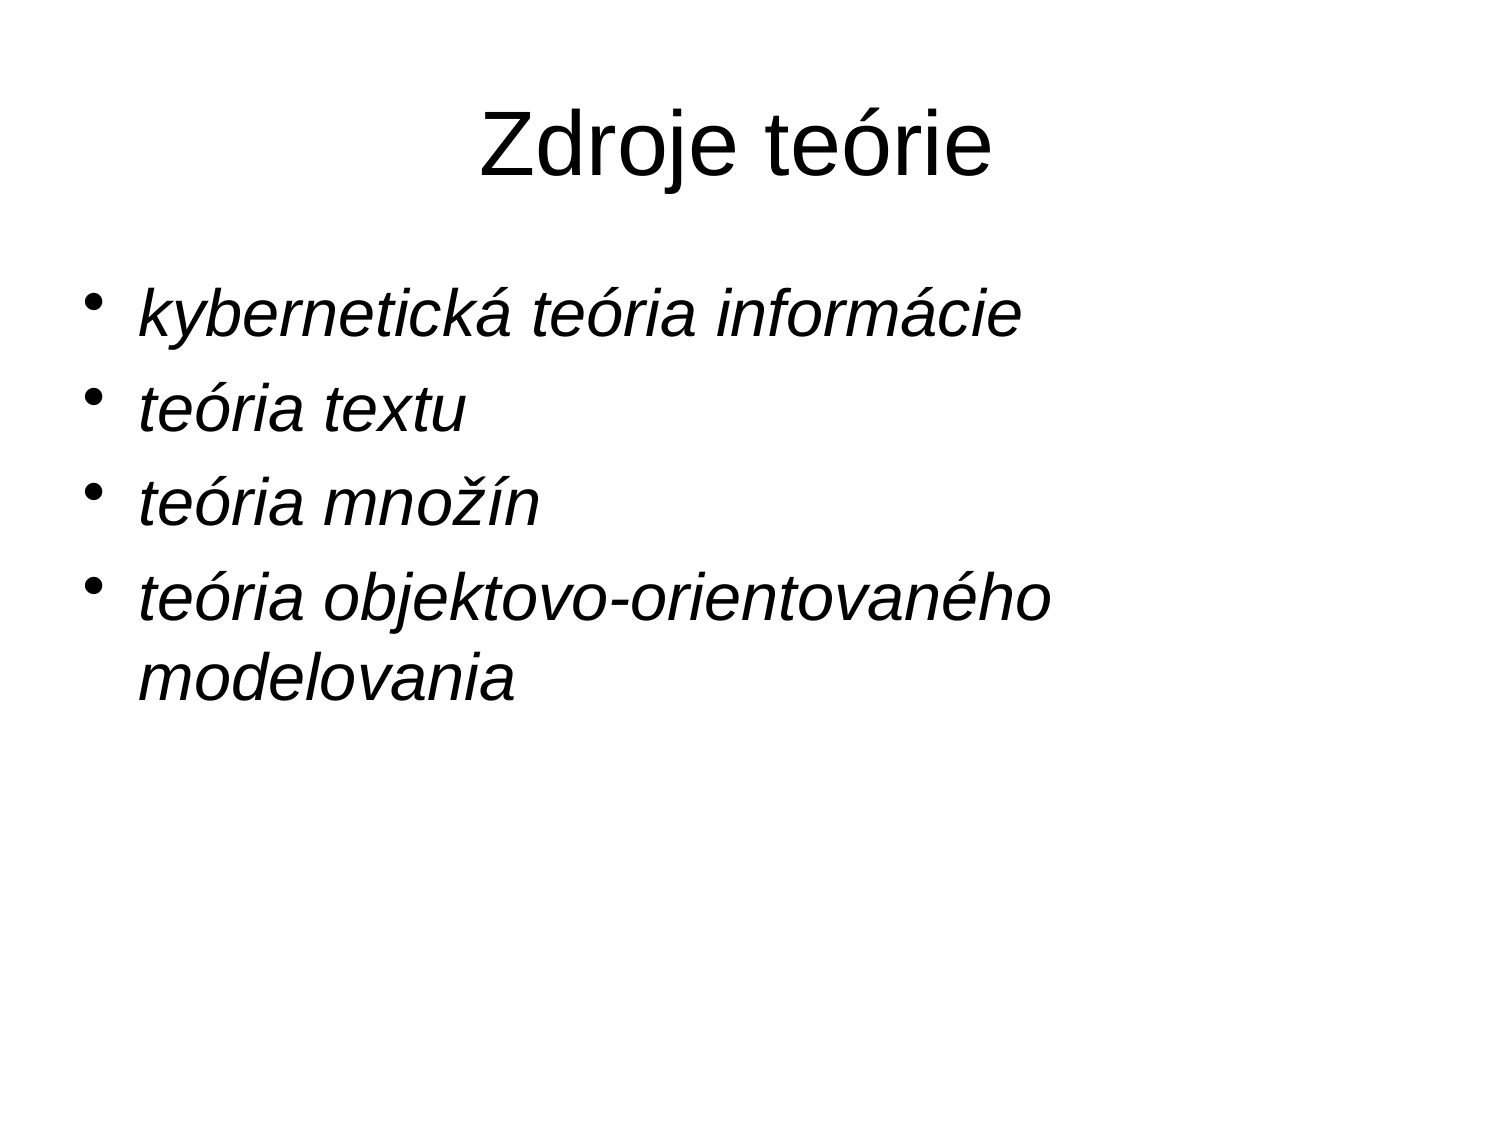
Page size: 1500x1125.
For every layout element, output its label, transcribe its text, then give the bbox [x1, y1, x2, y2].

list kybernetická teória informácie teória textu teória množín teória objektovo-orientovaného modelovania [74, 261, 1426, 1006]
title Zdroje teórie [74, 44, 1426, 234]
